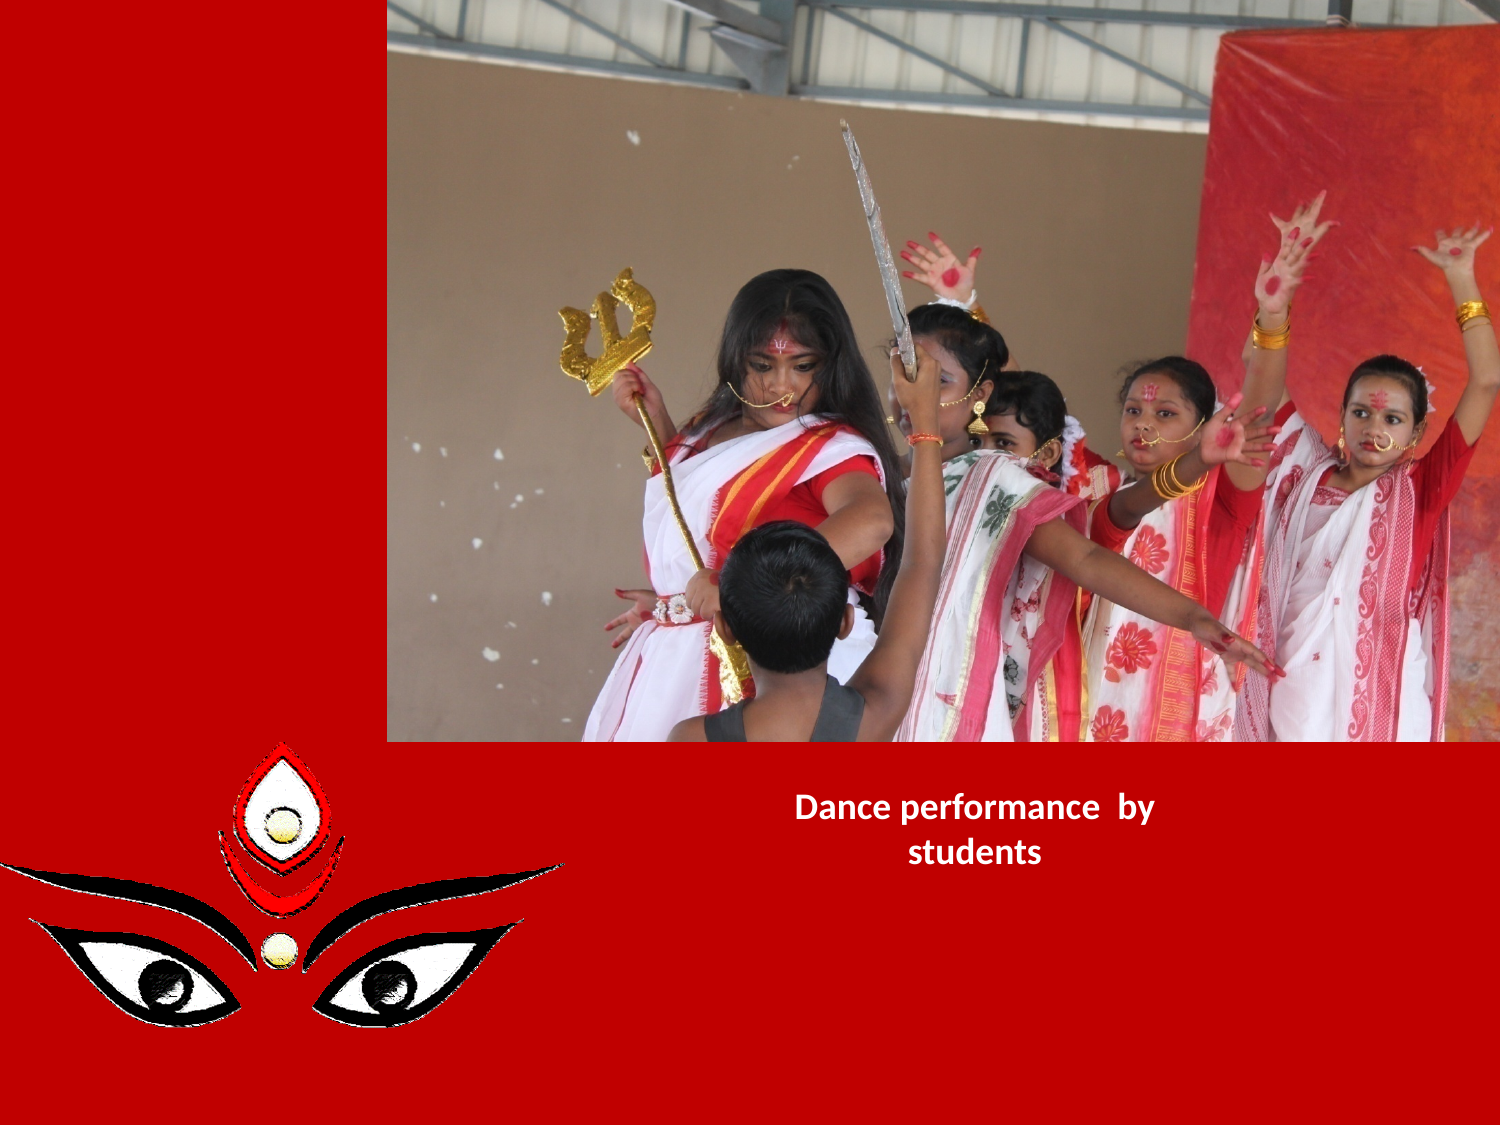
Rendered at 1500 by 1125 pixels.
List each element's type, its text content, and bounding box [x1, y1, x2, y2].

picture [0, 0, 1500, 1051]
text_box Dance performance by students [762, 774, 1188, 880]
